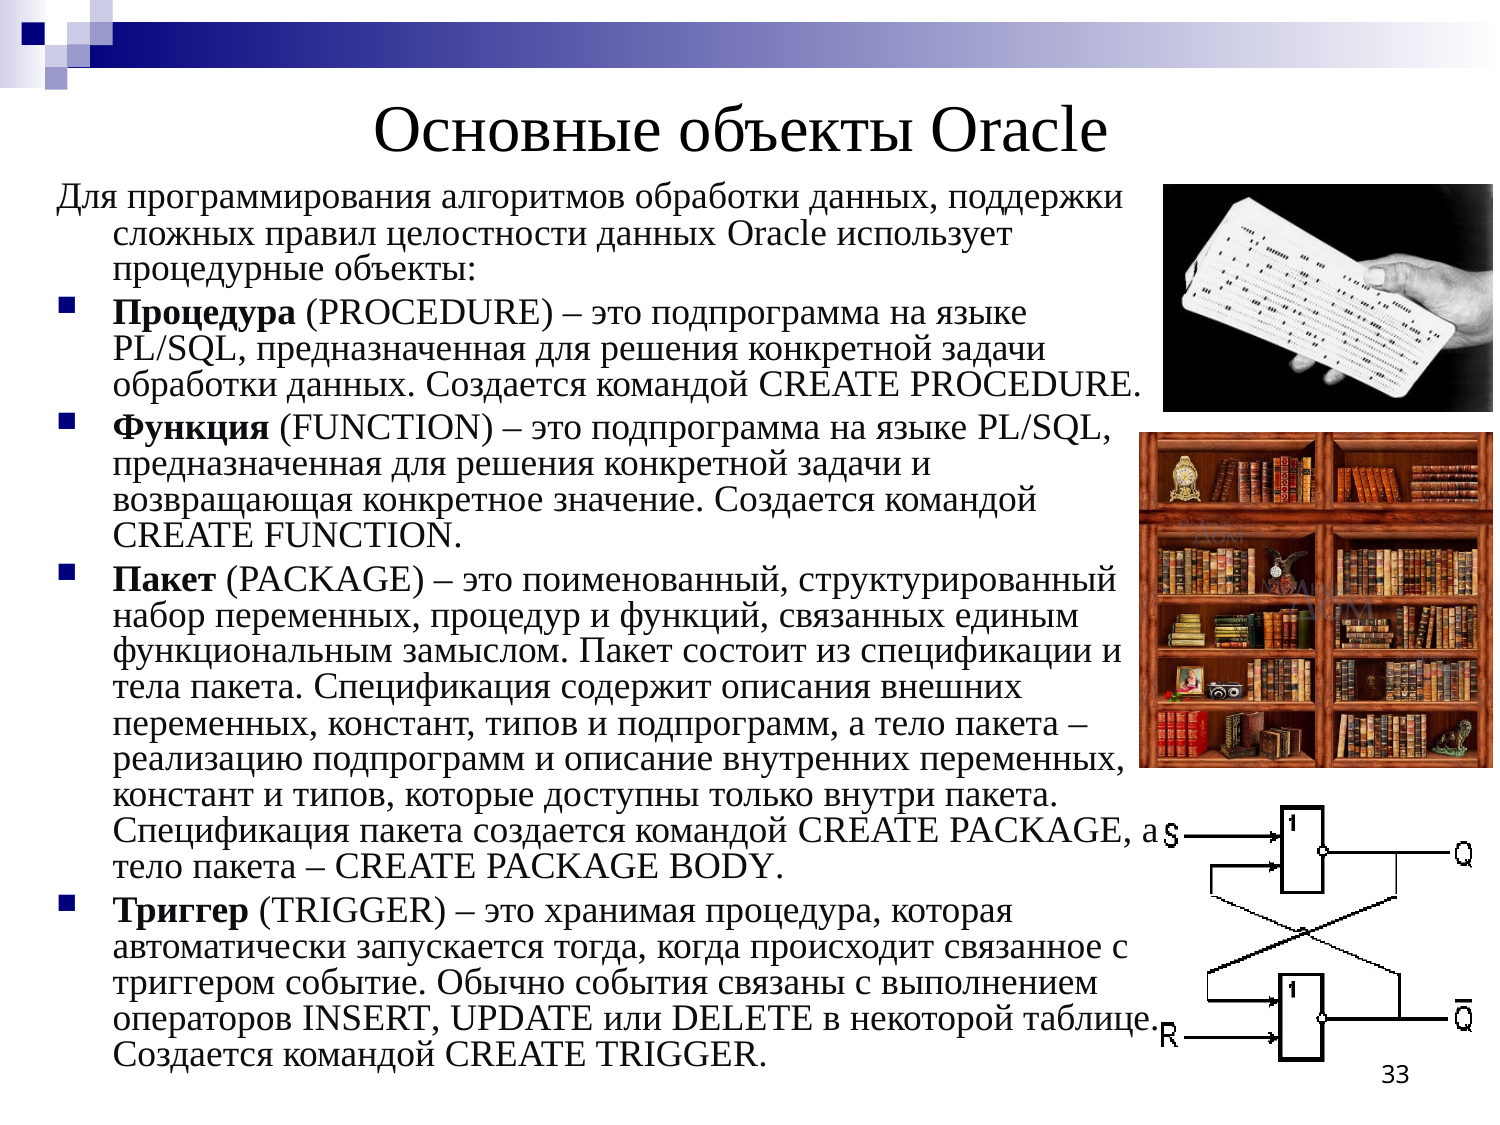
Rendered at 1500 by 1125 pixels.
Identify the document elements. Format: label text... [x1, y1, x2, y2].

picture [1151, 786, 1490, 1065]
title Основные объекты Oracle [112, 78, 1388, 173]
picture [1163, 184, 1493, 412]
list Для программирования алгоритмов обработки данных, поддержки сложных правил целостности данных Oracle использует процедурные объекты: Процедура (PROCEDURE) – это подпрограмма на языке PL/SQL, предназначенная для решения конкретной задачи обработки данных. Создается командой CREATE PROCEDURE. Функция (FUNCTION) – это подпрограмма на языке PL/SQL, предназначенная для решения конкретной задачи и возвращающая конкретное значение. Создается командой CREATE FUNCTION. Пакет (PACKAGE) – это поименованный, структурированный набор переменных, процедур и функций, связанных единым функциональным замыслом. Пакет состоит из спецификации и тела пакета. Спецификация содержит описания внешних переменных, констант, типов и подпрограмм, а тело пакета – реализацию подпрограмм и описание внутренних переменных, констант и типов, которые доступны только внутри пакета. Спецификация пакета создается командой CREATE PACKAGE, а тело пакета – CREATE PACKAGE BODY. Триггер (TRIGGER) – это хранимая процедура, которая автоматически запускается тогда, когда происходит связанное с триггером событие. Обычно события связаны с выполнением операторов INSERT, UPDATE или DELETE в некоторой таблице. Создается командой CREATE TRIGGER. [41, 172, 1176, 1106]
slide_number 33 [1074, 1025, 1425, 1100]
picture [1139, 432, 1493, 768]
